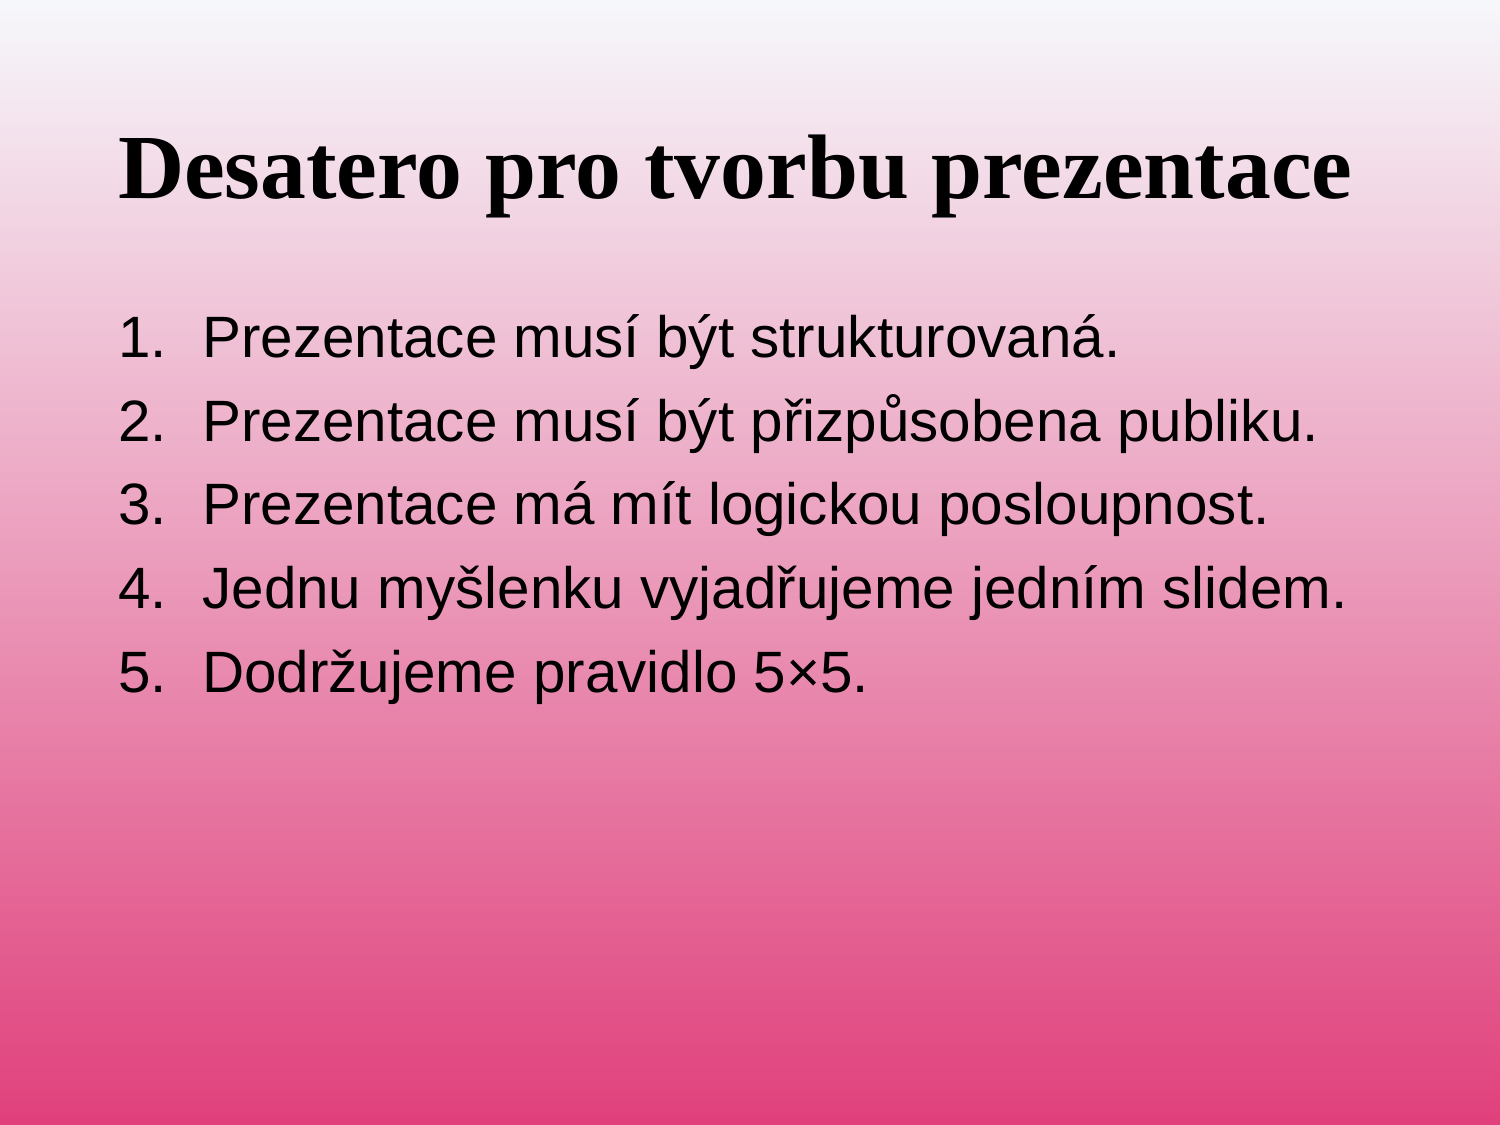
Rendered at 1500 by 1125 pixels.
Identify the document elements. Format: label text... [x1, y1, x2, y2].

list Prezentace musí být strukturovaná. Prezentace musí být přizpůsobena publiku. Prezentace má mít logickou posloupnost. Jednu myšlenku vyjadřujeme jedním slidem. Dodržujeme pravidlo 5×5. [103, 299, 1397, 1014]
title Desatero pro tvorbu prezentace [103, 59, 1397, 278]
